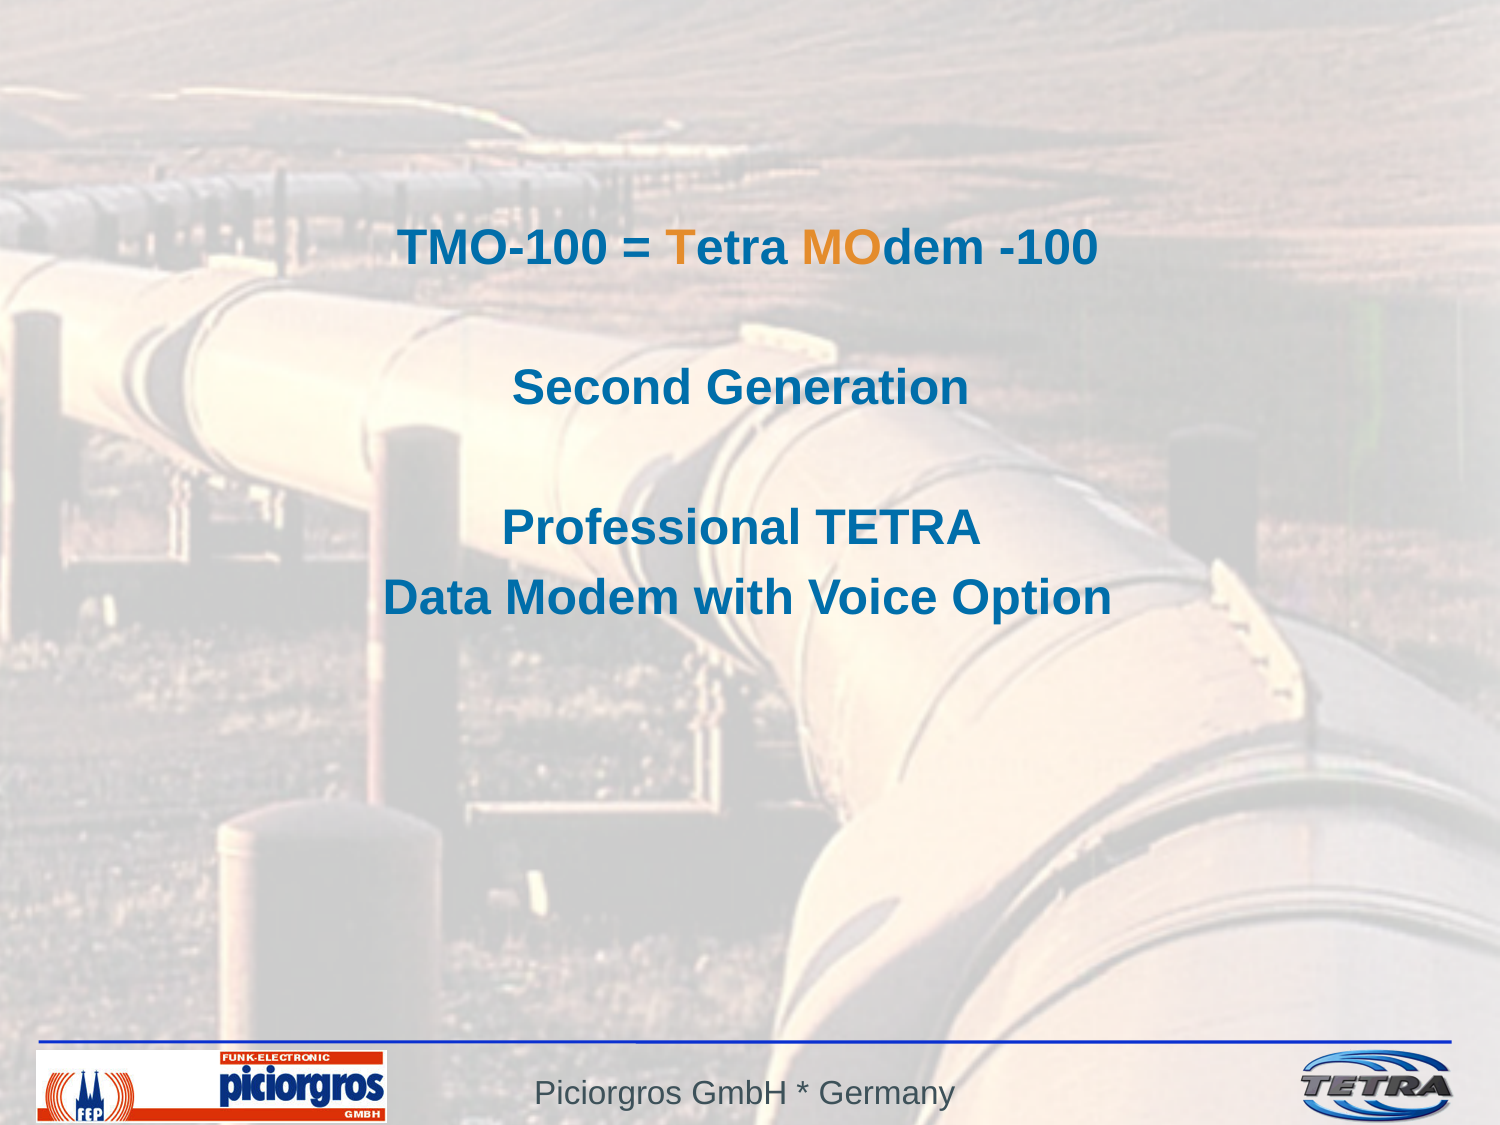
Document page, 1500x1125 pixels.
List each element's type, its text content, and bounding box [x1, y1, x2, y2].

picture [0, 0, 1500, 1125]
text_box TMO-100 = Tetra MOdem -100 Second Generation Professional TETRA Data Modem with Voice Option [135, 206, 1361, 921]
